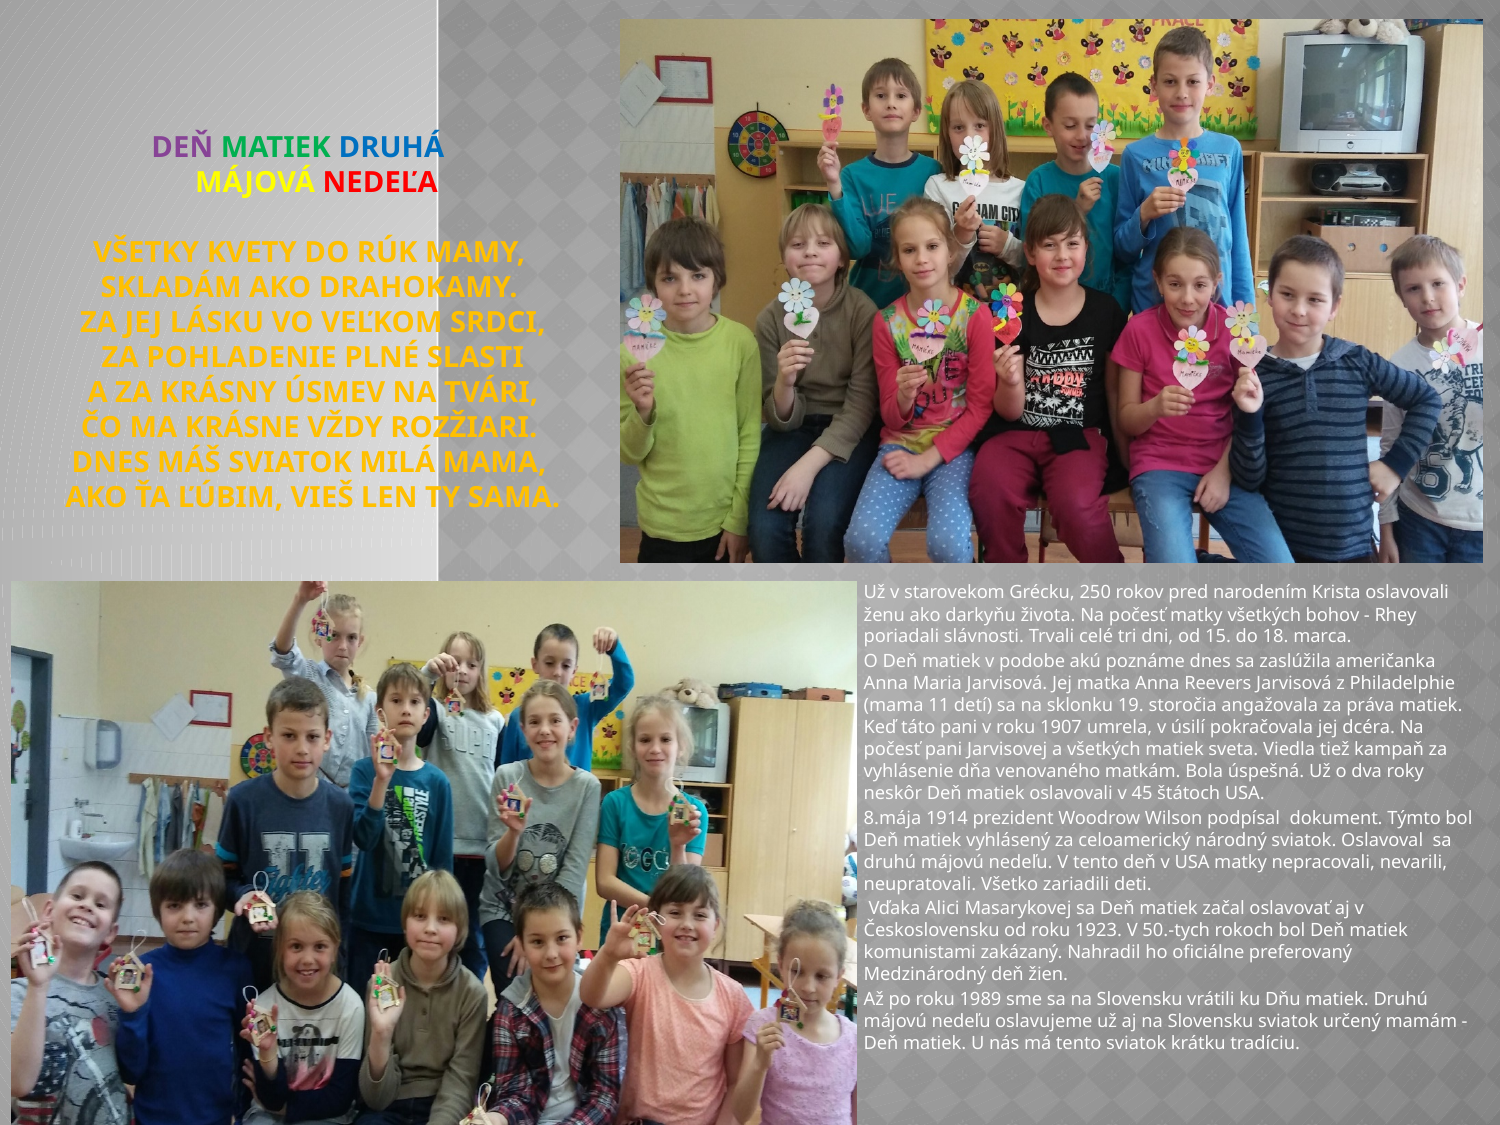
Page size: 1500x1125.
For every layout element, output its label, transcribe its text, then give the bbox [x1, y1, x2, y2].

subtitle Už v starovekom Grécku, 250 rokov pred narodením Krista oslavovali ženu ako darkyňu života. Na počesť matky všetkých bohov - Rhey poriadali slávnosti. Trvali celé tri dni, od 15. do 18. marca. O Deň matiek v podobe akú poznáme dnes sa zaslúžila američanka Anna Maria Jarvisová. Jej matka Anna Reevers Jarvisová z Philadelphie (mama 11 detí) sa na sklonku 19. storočia angažovala za práva matiek. Keď táto pani v roku 1907 umrela, v úsilí pokračovala jej dcéra. Na počesť pani Jarvisovej a všetkých matiek sveta. Viedla tiež kampaň za vyhlásenie dňa venovaného matkám. Bola úspešná. Už o dva roky neskôr Deň matiek oslavovali v 45 štátoch USA. 8.mája 1914 prezident Woodrow Wilson podpísal dokument. Týmto bol Deň matiek vyhlásený za celoamerický národný sviatok. Oslavoval sa druhú májovú nedeľu. V tento deň v USA matky nepracovali, nevarili, neupratovali. Všetko zariadili deti. Vďaka Alici Masarykovej sa Deň matiek začal oslavovať aj v Československu od roku 1923. V 50.-tych rokoch bol Deň matiek komunistami zakázaný. Nahradil ho oficiálne preferovaný Medzinárodný deň žien. Až po roku 1989 sme sa na Slovensku vrátili ku Dňu matiek. Druhú májovú nedeľu oslavujeme už aj na Slovensku sviatok určený mamám - Deň matiek. U nás má tento sviatok krátku tradíciu. [857, 580, 1483, 1106]
picture [10, 581, 857, 1125]
title DeŇ Matiek druhá májová nedeľa Všetky kvety do rúk mamy, skladám ako drahokamy. Za jej lásku vo veľkom srdci, za pohladenie plné slasti a za krásny úsmev na tvári, čo ma krásne vždy rozžiari. Dnes máš sviatok milá mama, ako ťa ľúbim, vieš len ty sama. [41, 30, 585, 551]
picture [619, 18, 1483, 563]
